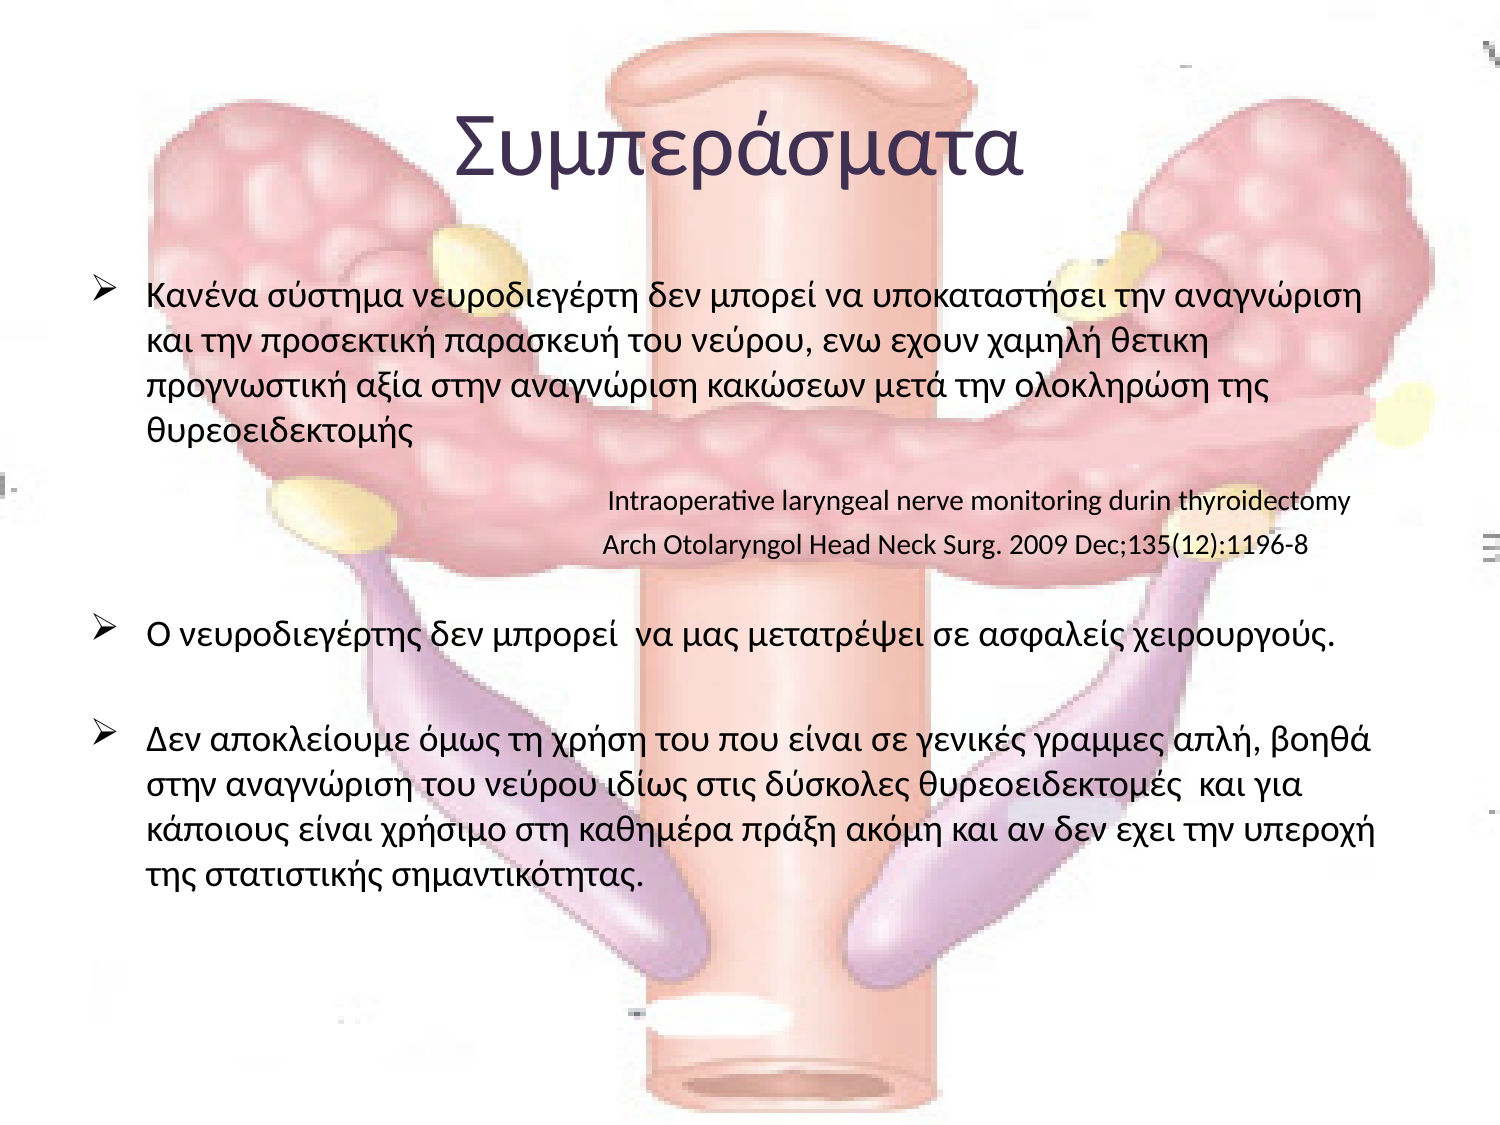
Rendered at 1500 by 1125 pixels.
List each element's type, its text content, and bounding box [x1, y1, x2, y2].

list Κανένα σύστημα νευροδιεγέρτη δεν μπορεί να υποκαταστήσει την αναγνώριση και την προσεκτική παρασκευή του νεύρου, ενω εχουν χαμηλή θετικη προγνωστική αξία στην αναγνώριση κακώσεων μετά την ολοκληρώση της θυρεοειδεκτομής Intraoperative laryngeal nerve monitoring durin thyroidectomy Arch Otolaryngol Head Neck Surg. 2009 Dec;135(12):1196-8 Ο νευροδιεγέρτης δεν μπρορεί να μας μετατρέψει σε ασφαλείς χειρουργούς. Δεν αποκλείουμε όμως τη χρήση του που είναι σε γενικές γραμμες απλή, βοηθά στην αναγνώριση του νεύρου ιδίως στις δύσκολες θυρεοειδεκτομές και για κάποιους είναι χρήσιμο στη καθημέρα πράξη ακόμη και αν δεν εχει την υπεροχή της στατιστικής σημαντικότητας. [75, 262, 1425, 1005]
title Συμπεράσματα [75, 45, 1425, 233]
